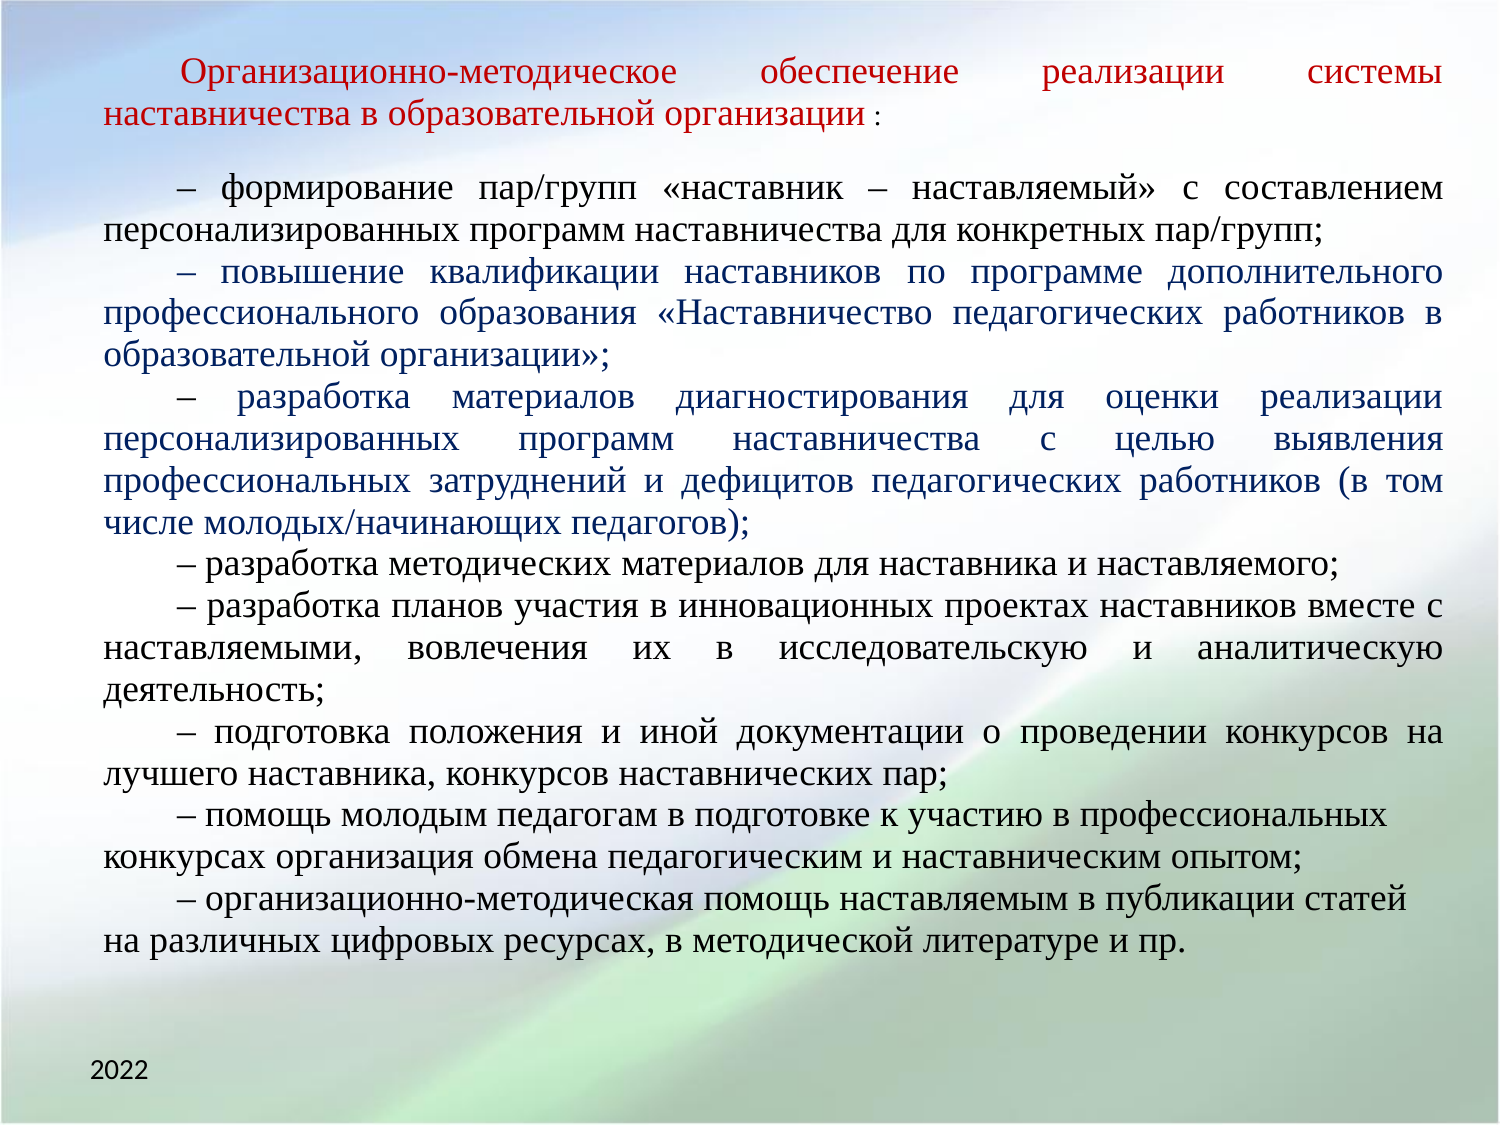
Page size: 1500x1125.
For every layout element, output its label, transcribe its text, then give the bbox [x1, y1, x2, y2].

picture [0, 0, 1500, 1125]
text_box Организационно-методическое обеспечение реализации системы наставничества в образовательной организации : – формирование пар/групп «наставник – наставляемый» с составлением персонализированных программ наставничества для конкретных пар/групп; – повышение квалификации наставников по программе дополнительного профессионального образования «Наставничество педагогических работников в образовательной организации»; – разработка материалов диагностирования для оценки реализации персонализированных программ наставничества с целью выявления профессиональных затруднений и дефицитов педагогических работников (в том числе молодых/начинающих педагогов); – разработка методических материалов для наставника и наставляемого; – разработка планов участия в инновационных проектах наставников вместе с наставляемыми, вовлечения их в исследовательскую и аналитическую деятельность; – подготовка положения и иной документации о проведении конкурсов на лучшего наставника, конкурсов наставнических пар; – помощь молодым педагогам в подготовке к участию в профессиональных конкурсах организация обмена педагогическим и наставническим опытом; – организационно-методическая помощь наставляемым в публикации статей на различных цифровых ресурсах, в методической литературе и пр. [88, 42, 1459, 1001]
slide_number 2022 [74, 1042, 425, 1103]
